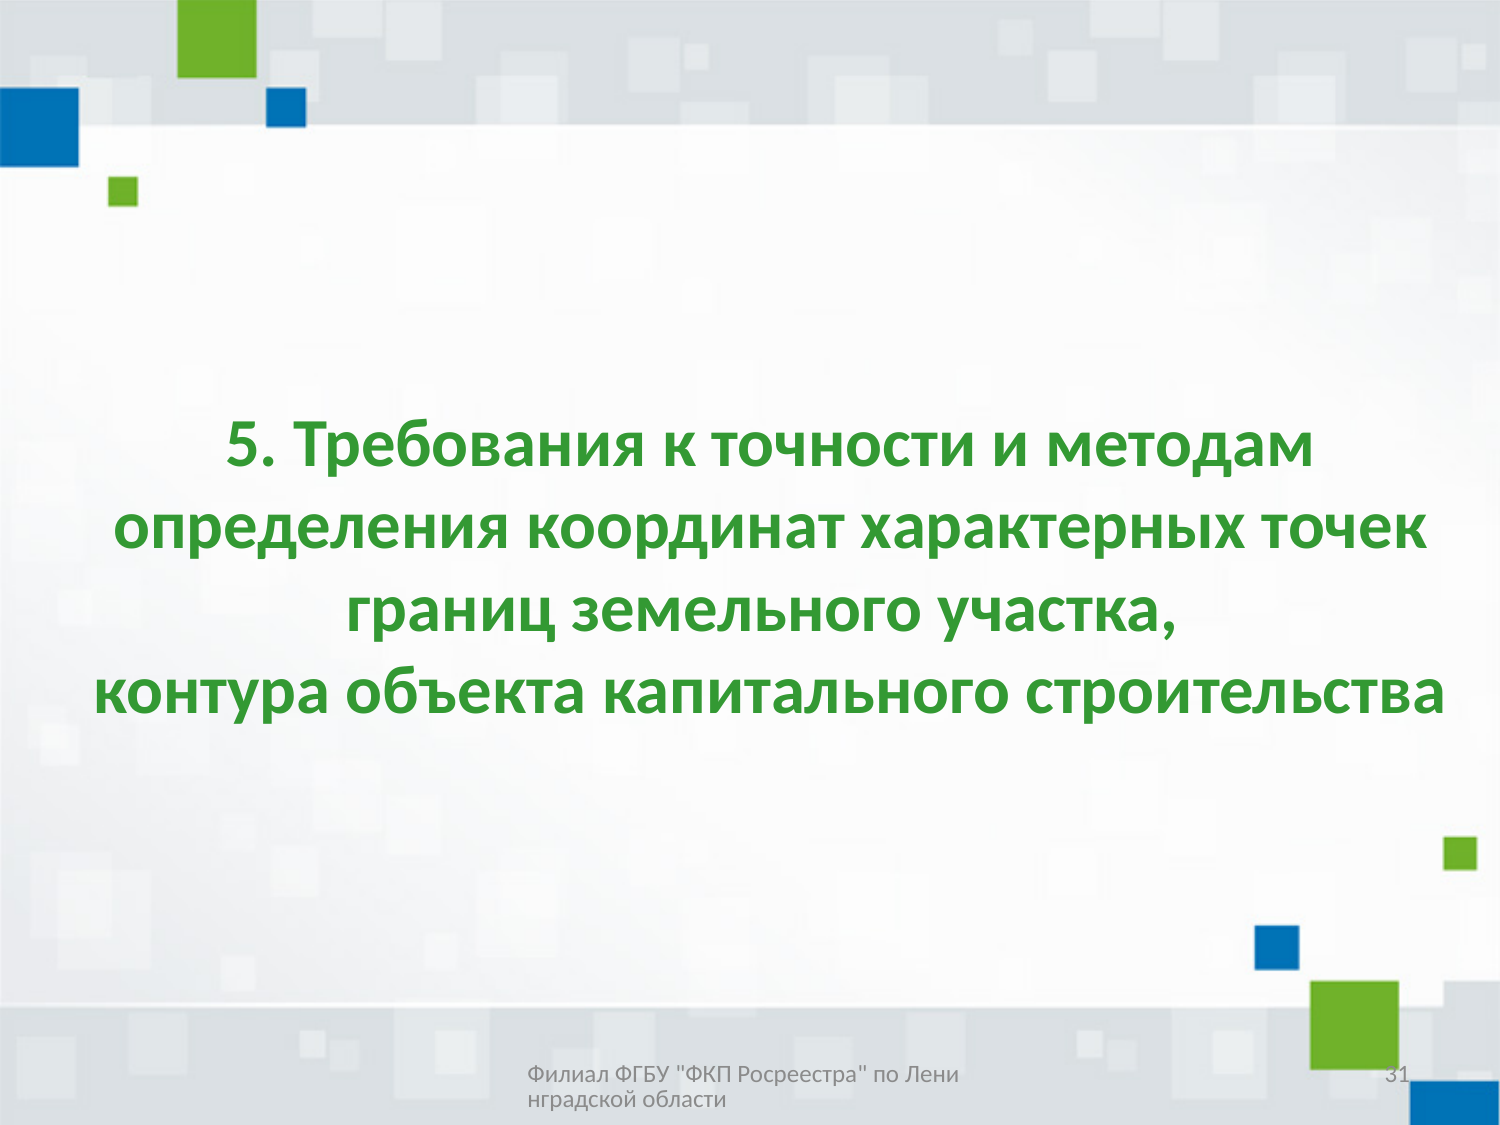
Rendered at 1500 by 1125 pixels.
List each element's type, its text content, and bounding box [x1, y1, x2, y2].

title 5. Требования к точности и методам определения координат характерных точек границ земельного участка, контура объекта капитального строительства [76, 385, 1465, 740]
picture [0, 0, 1500, 1125]
slide_number 31 [1074, 1042, 1425, 1103]
footer Филиал ФГБУ "ФКП Росреестра" по Ленинградской области [512, 1042, 988, 1103]
